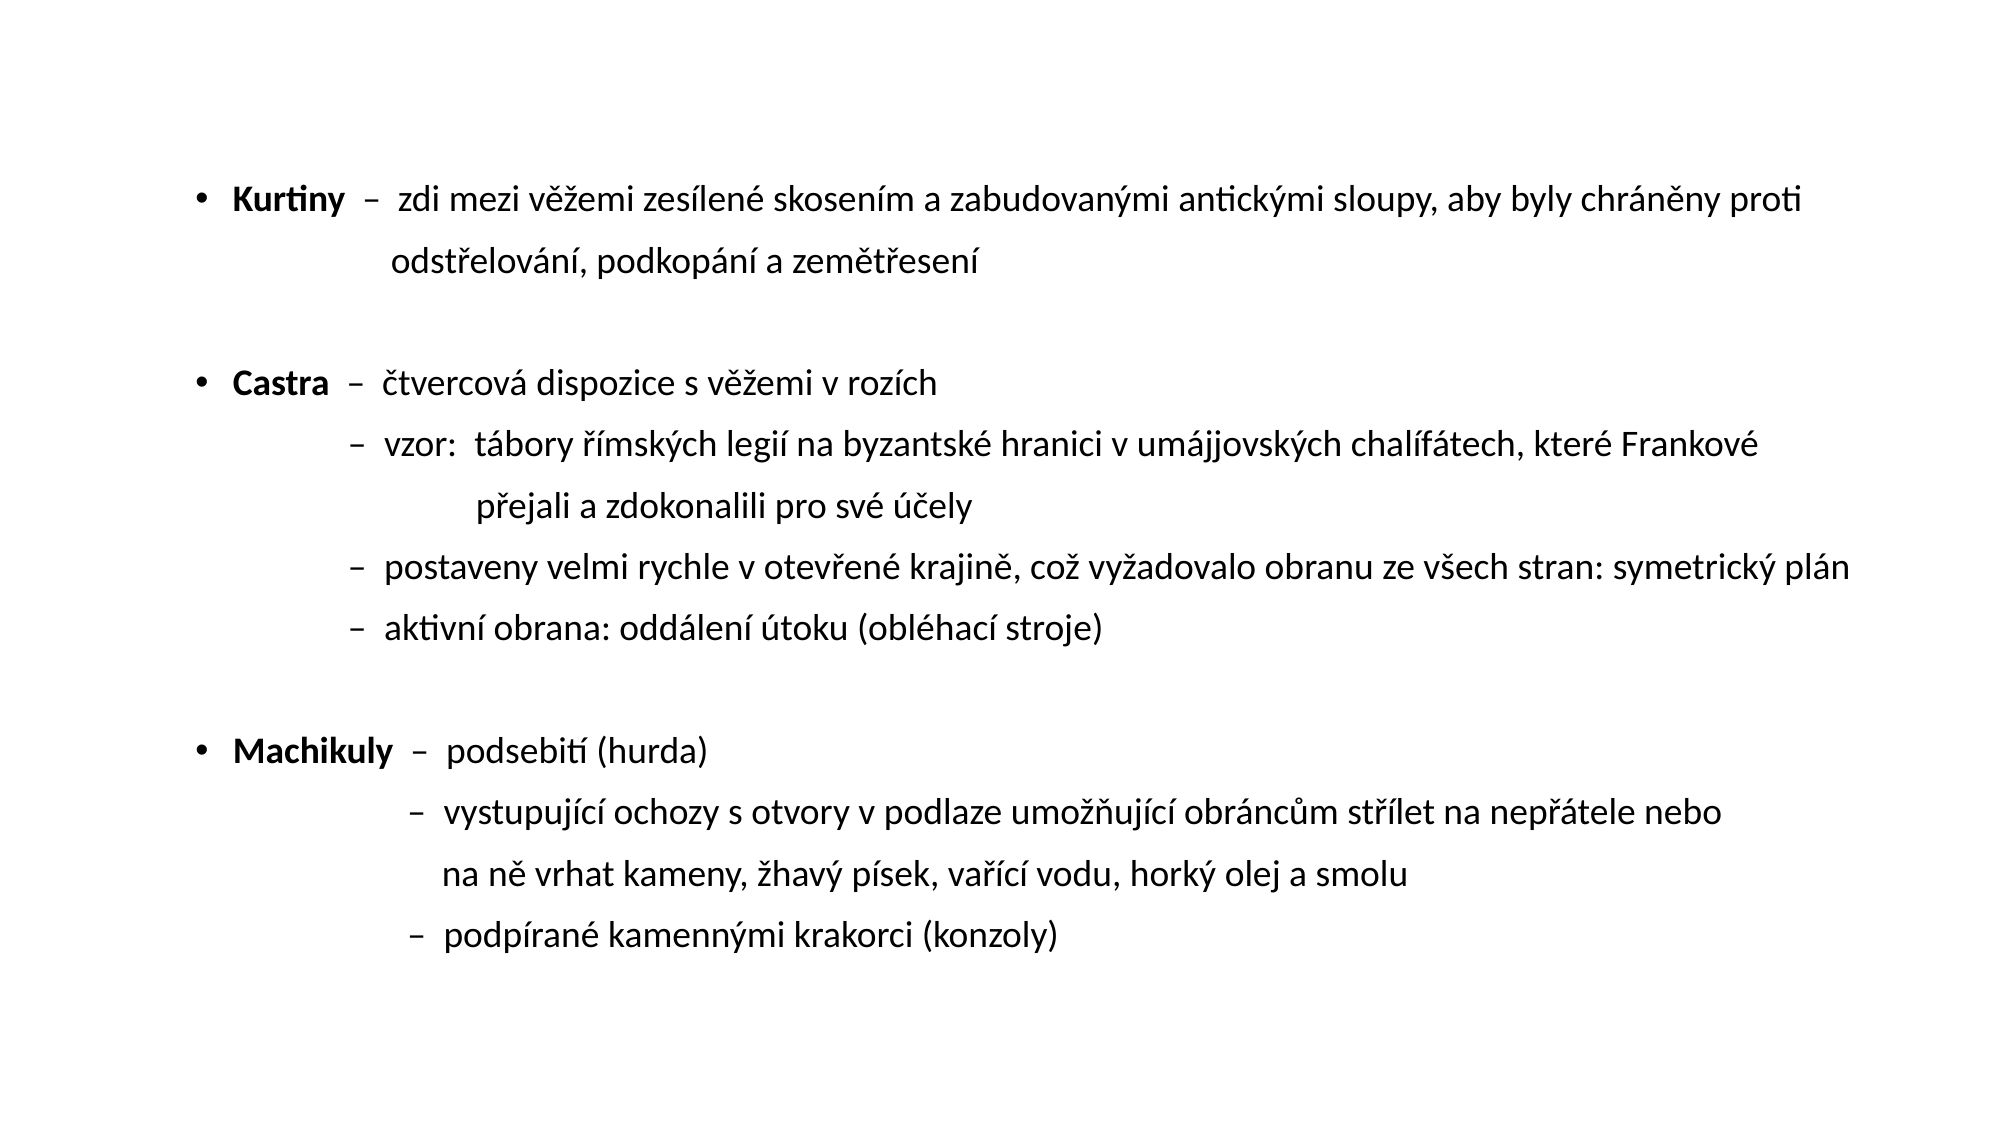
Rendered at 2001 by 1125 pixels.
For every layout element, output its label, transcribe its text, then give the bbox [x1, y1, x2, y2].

list Kurtiny – zdi mezi věžemi zesílené skosením a zabudovanými antickými sloupy, aby byly chráněny proti odstřelování, podkopání a zemětřesení Castra – čtvercová dispozice s věžemi v rozích – vzor: tábory římských legií na byzantské hranici v umájjovských chalífátech, které Frankové přejali a zdokonalili pro své účely – postaveny velmi rychle v otevřené krajině, což vyžadovalo obranu ze všech stran: symetrický plán – aktivní obrana: oddálení útoku (obléhací stroje) Machikuly – podsebití (hurda) – vystupující ochozy s otvory v podlaze umožňující obráncům střílet na nepřátele nebo na ně vrhat kameny, žhavý písek, vařící vodu, horký olej a smolu – podpírané kamennými krakorci (konzoly) [180, 171, 1988, 1125]
